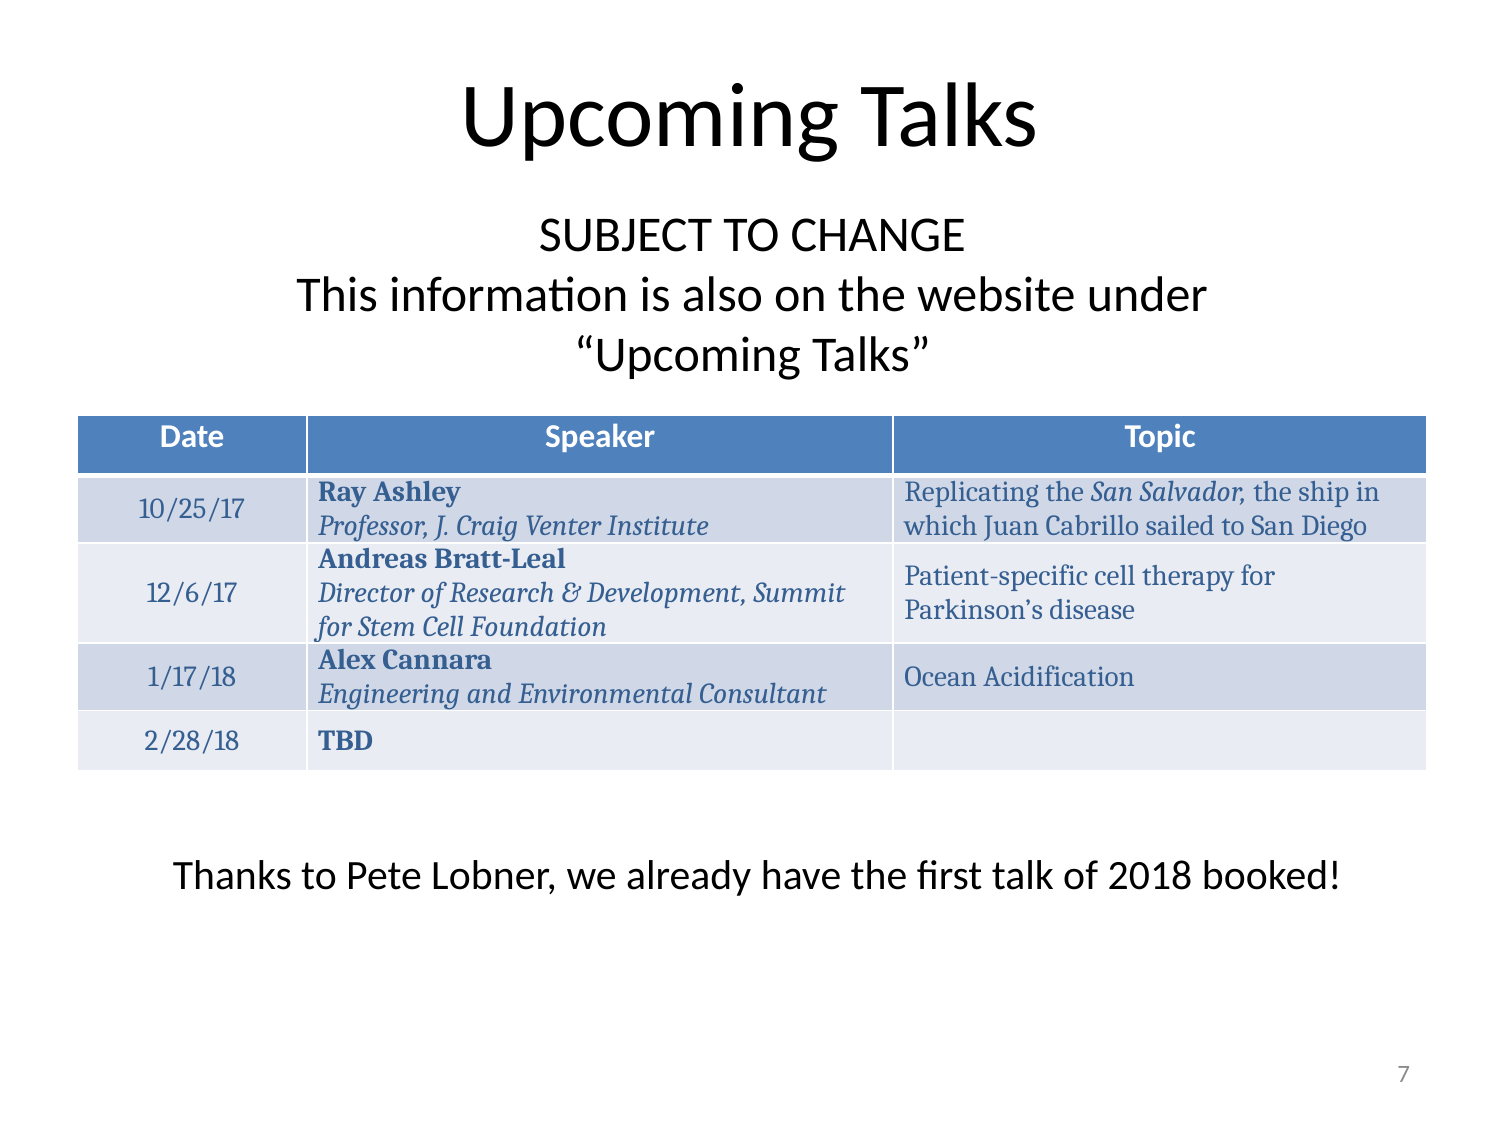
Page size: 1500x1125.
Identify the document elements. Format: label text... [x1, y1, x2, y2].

table_cell 2/28/18 [78, 711, 306, 770]
title Upcoming Talks [0, 15, 1500, 204]
table_header Topic [894, 416, 1426, 473]
table_cell Ray Ashley Professor, J. Craig Venter Institute [308, 478, 892, 542]
table_header Date [78, 416, 306, 473]
table_cell Patient-specific cell therapy for Parkinson’s disease [894, 544, 1426, 642]
slide_number 7 [1074, 1042, 1425, 1103]
table_cell 10/25/17 [78, 478, 306, 542]
table_cell 1/17/18 [78, 644, 306, 710]
text_box SUBJECT TO CHANGE This information is also on the website under “Upcoming Talks” [77, 193, 1428, 389]
table_cell [894, 711, 1426, 770]
table_header Speaker [308, 416, 892, 473]
table_cell Replicating the San Salvador, the ship in which Juan Cabrillo sailed to San Diego [894, 478, 1426, 542]
table_cell Alex Cannara Engineering and Environmental Consultant [308, 644, 892, 710]
table_cell 12/6/17 [78, 544, 306, 642]
table_cell Ocean Acidification [894, 644, 1426, 710]
table_cell TBD [308, 711, 892, 770]
text_box Thanks to Pete Lobner, we already have the first talk of 2018 booked! [88, 840, 1428, 906]
table_cell Andreas Bratt-Leal Director of Research & Development, Summit for Stem Cell Foundation [308, 544, 892, 642]
